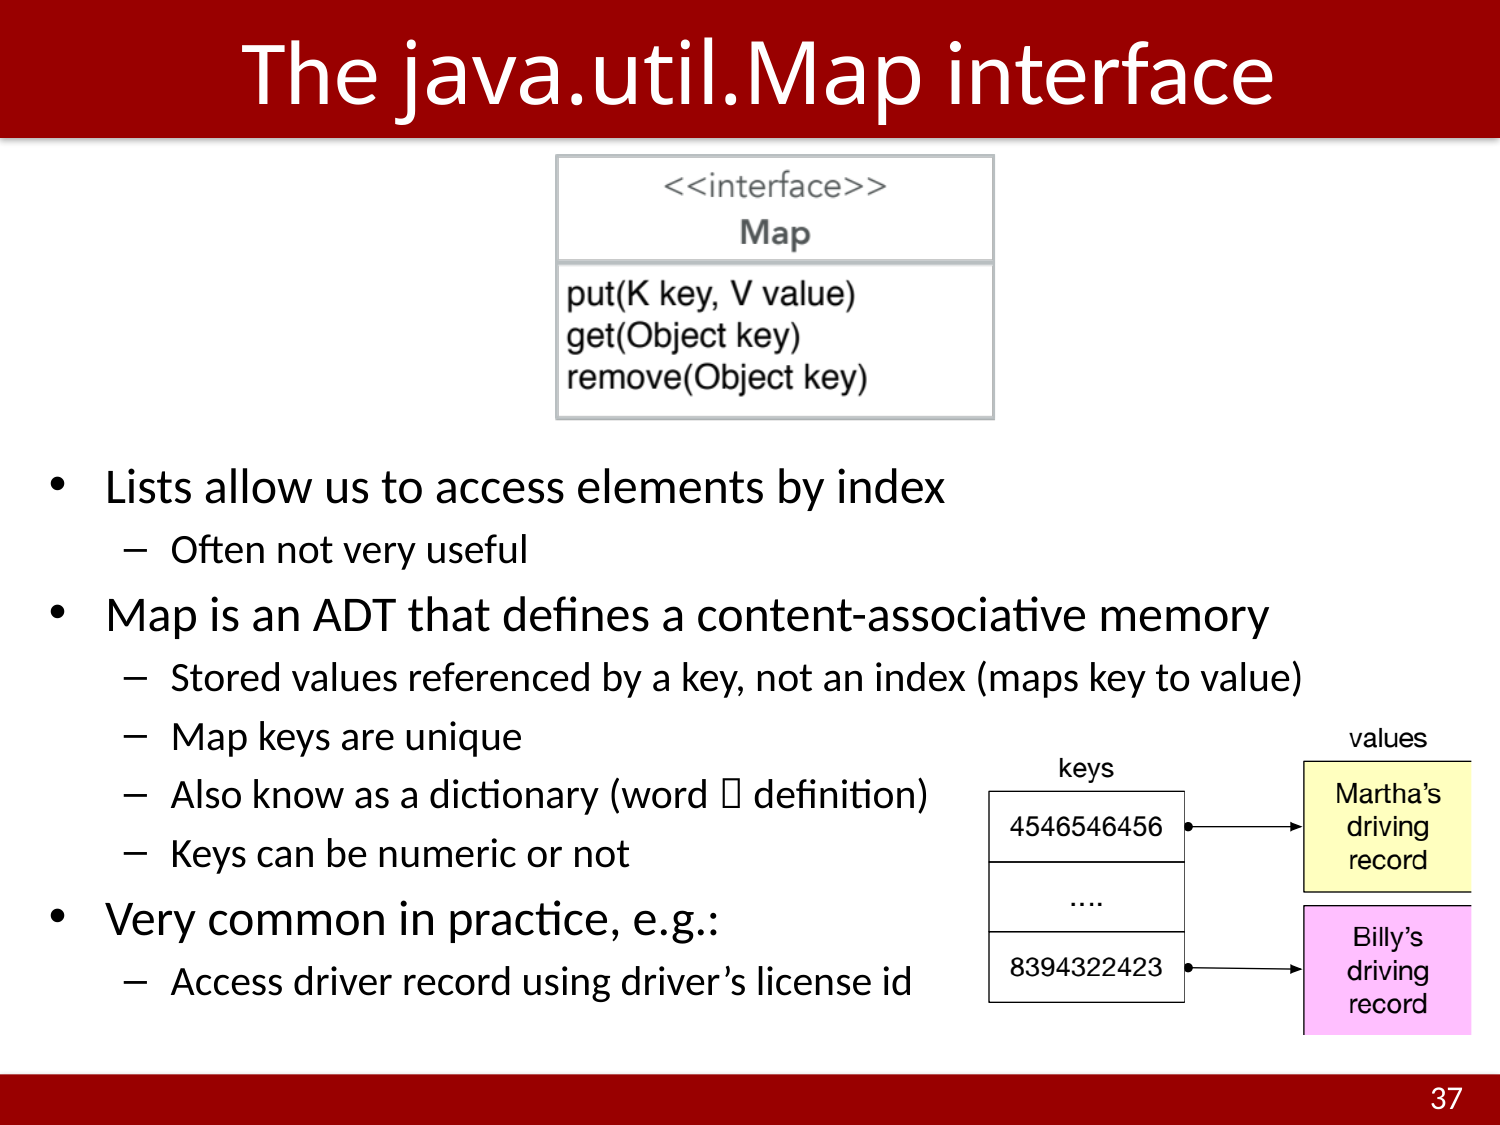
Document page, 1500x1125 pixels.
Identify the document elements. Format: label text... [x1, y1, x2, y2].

picture [987, 713, 1472, 1035]
title The java.util.Map interface [57, 0, 1460, 162]
text_box Lists allow us to access elements by index Often not very useful Map is an ADT that defines a content-associative memory Stored values referenced by a key, not an index (maps key to value) Map keys are unique Also know as a dictionary (word  definition) Keys can be numeric or not Very common in practice, e.g.: Access driver record using driver’s license id [33, 445, 1472, 1034]
picture [554, 153, 996, 438]
